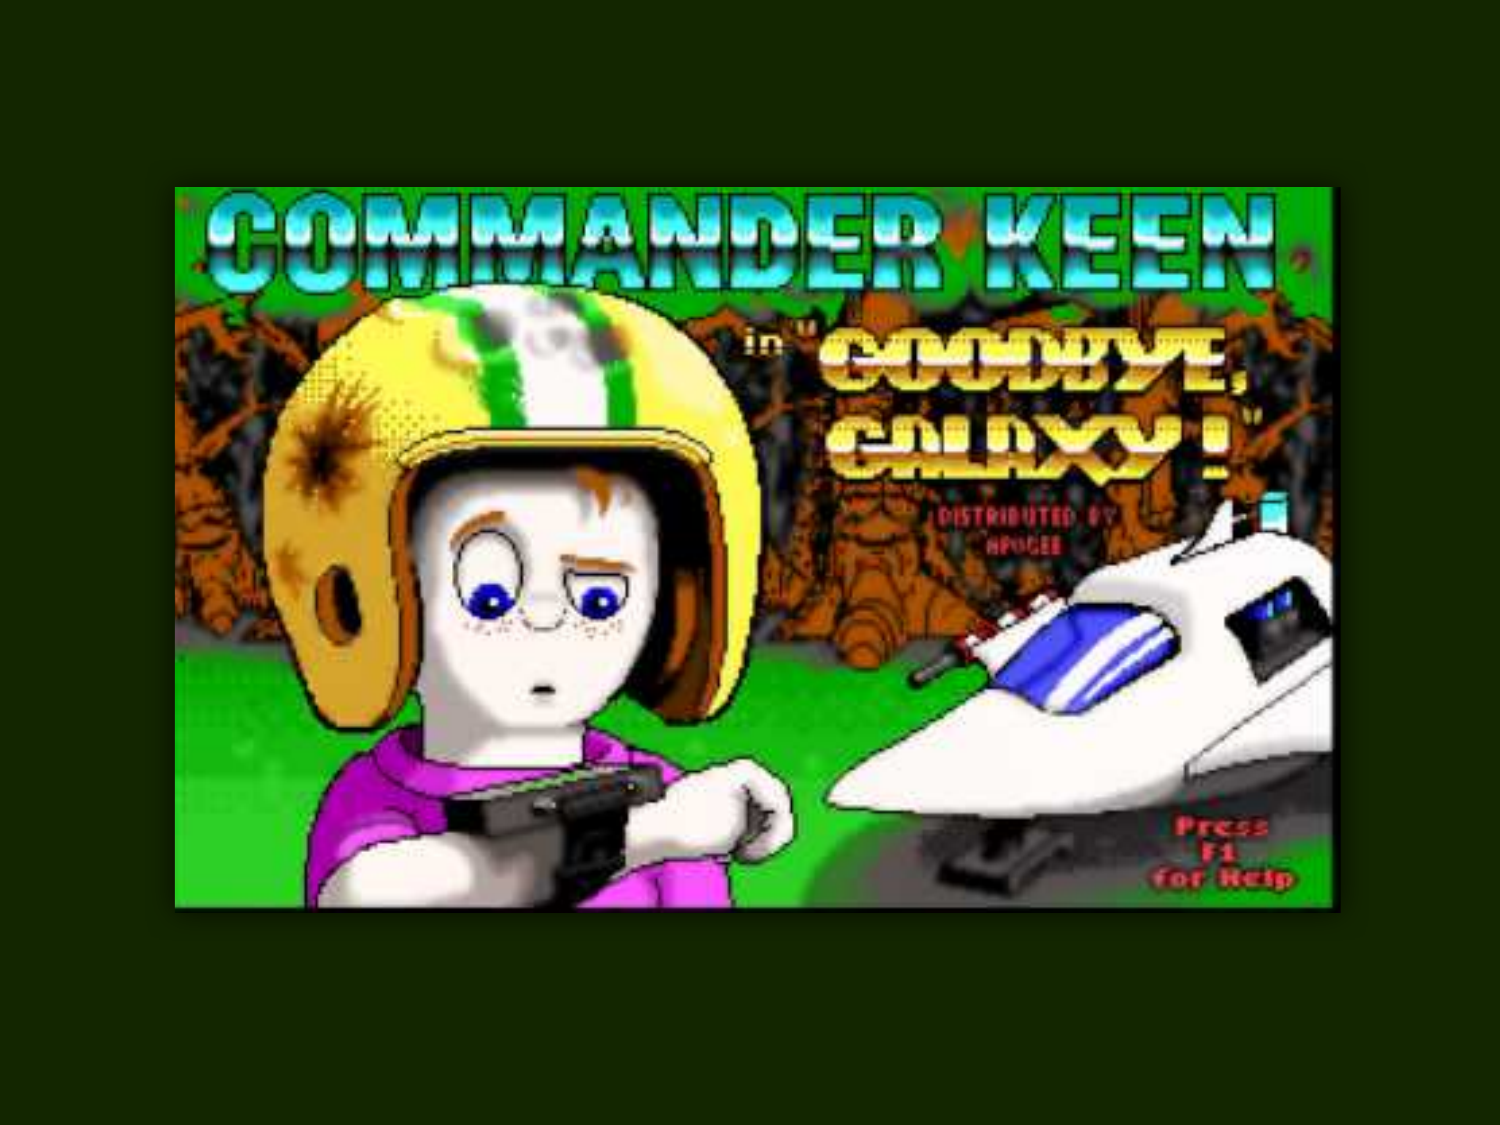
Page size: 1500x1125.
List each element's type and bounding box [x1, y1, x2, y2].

picture [174, 187, 1341, 913]
